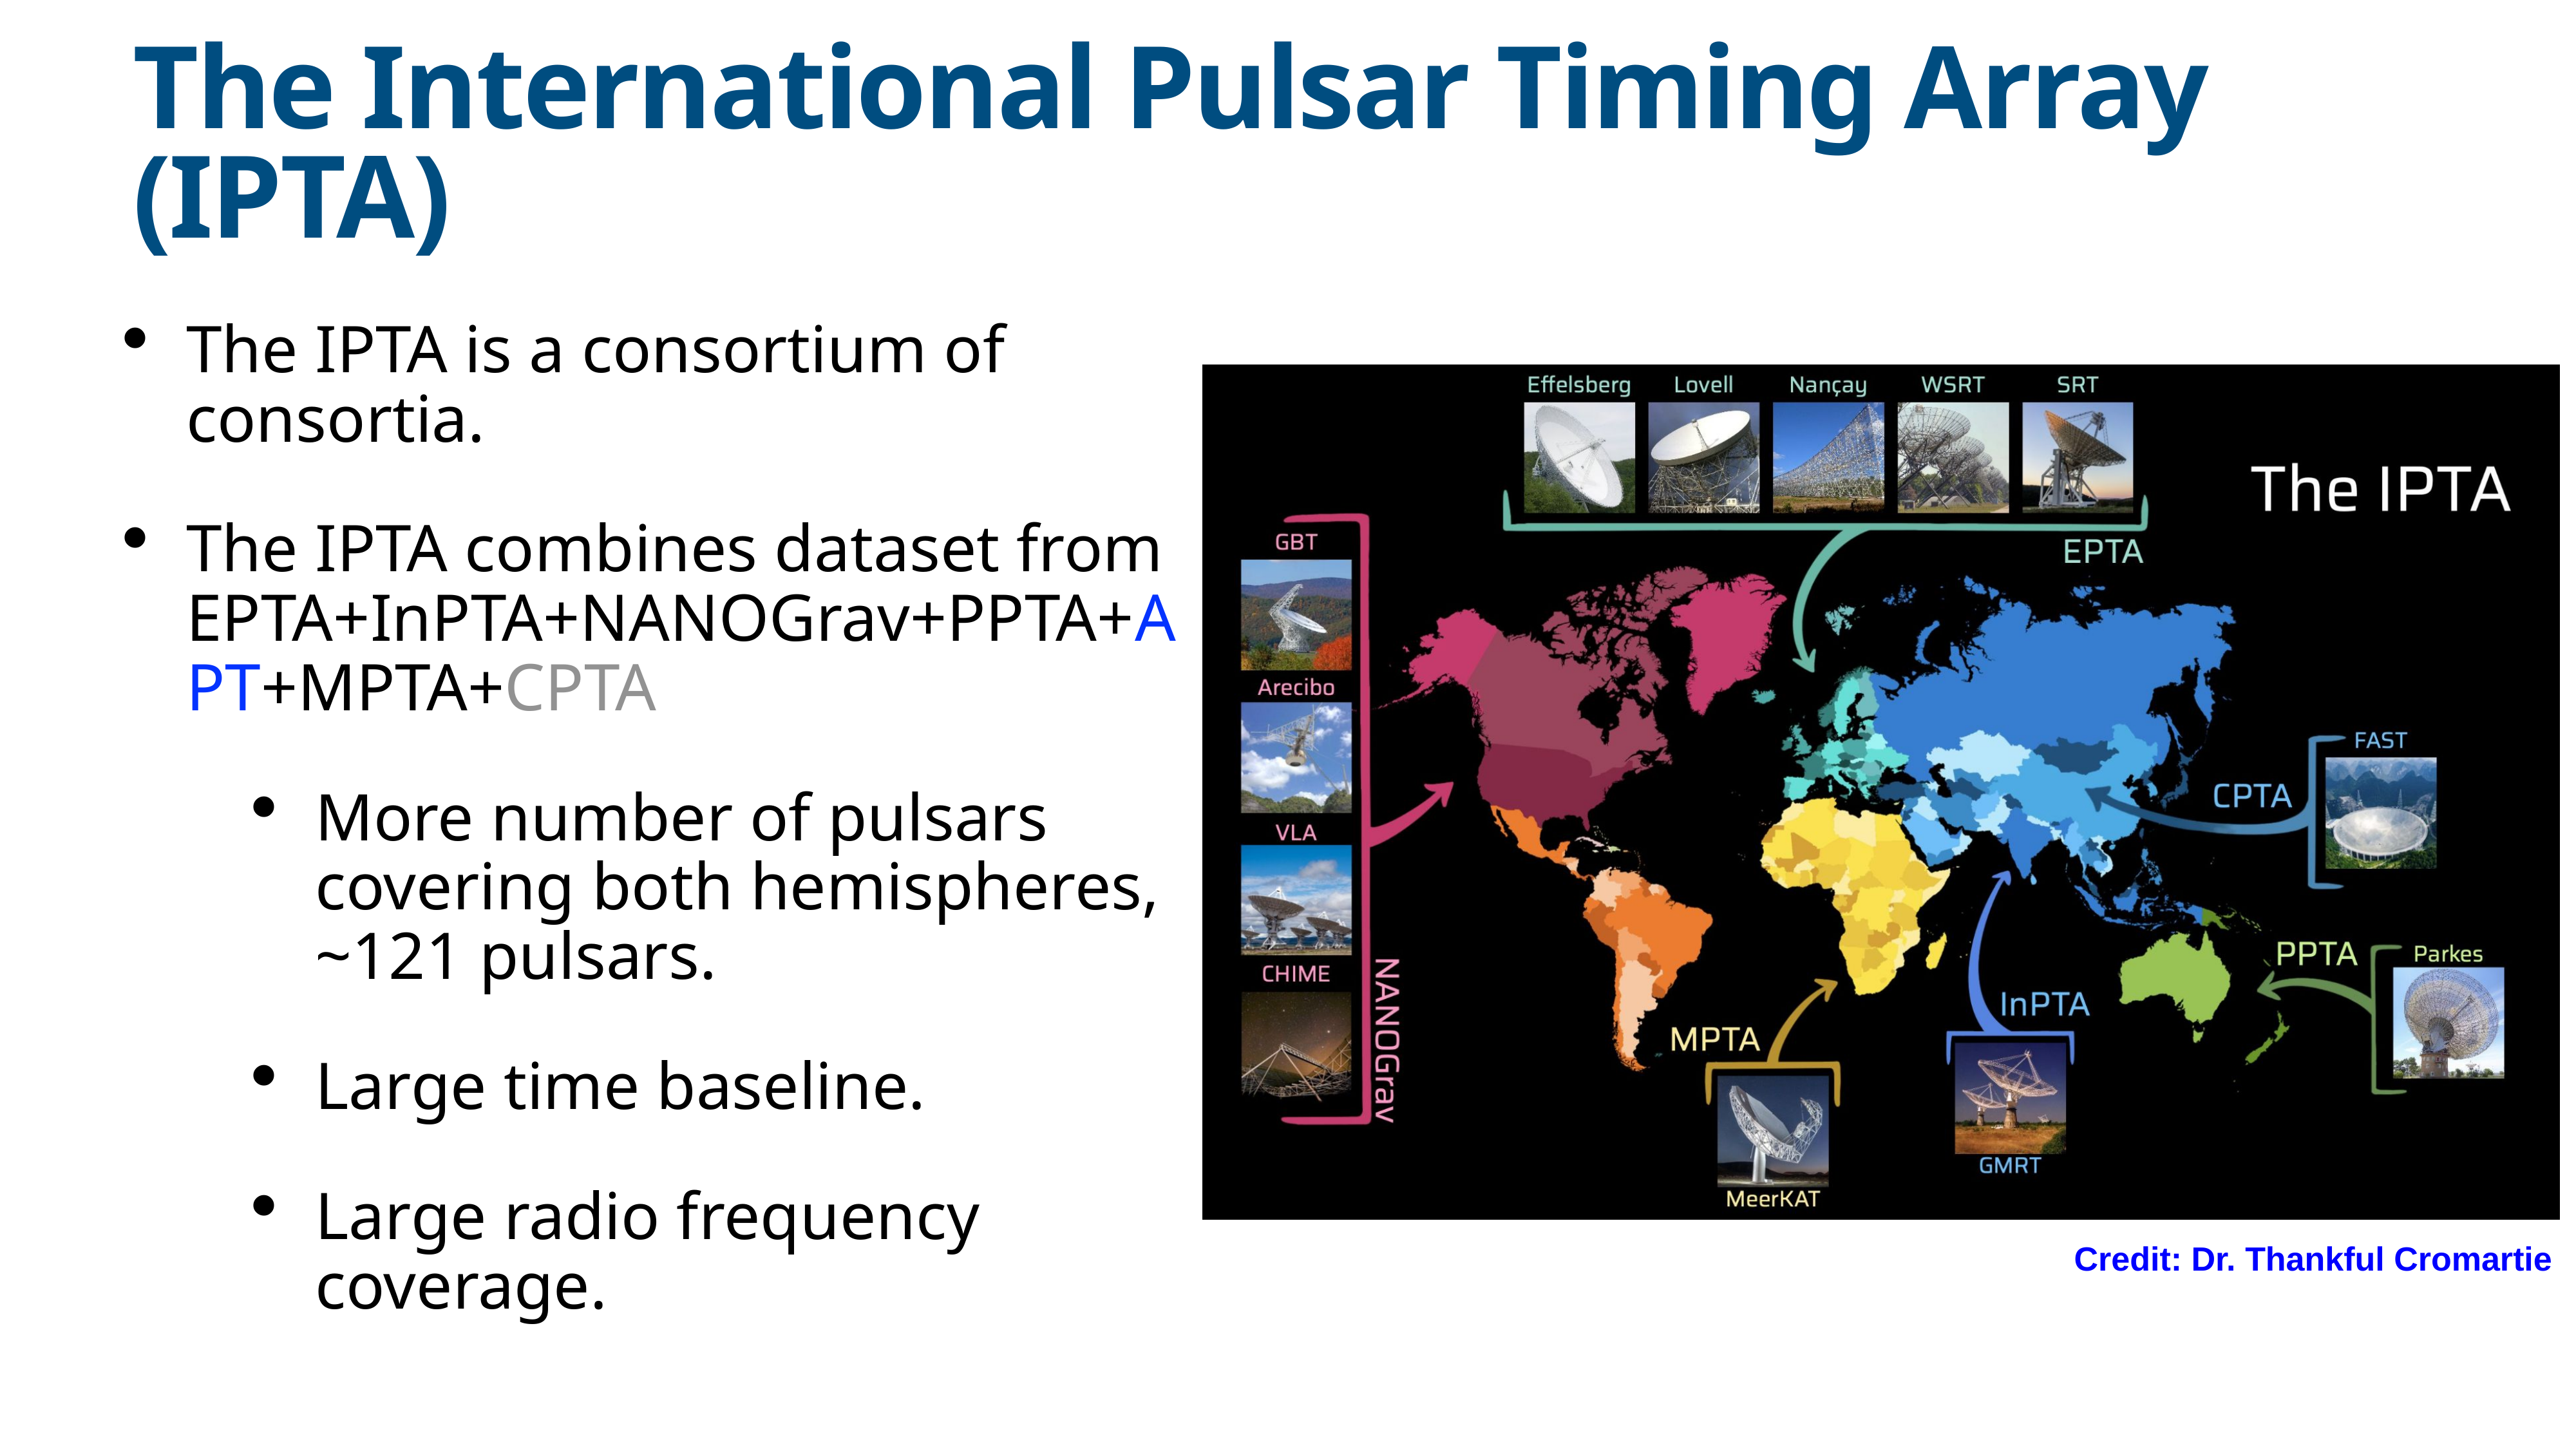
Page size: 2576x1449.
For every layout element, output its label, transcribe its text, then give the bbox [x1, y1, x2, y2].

list The IPTA is a consortium of consortia. The IPTA combines dataset from EPTA+InPTA+NANOGrav+PPTA+APT+MPTA+CPTA More number of pulsars covering both hemispheres, ~121 pulsars. Large time baseline. Large radio frequency coverage. [116, 310, 1186, 1417]
title The International Pulsar Timing Array (IPTA) [127, 35, 2449, 187]
picture [1202, 365, 2561, 1220]
text_box Credit: Dr. Thankful Cromartie [2069, 1232, 2558, 1283]
